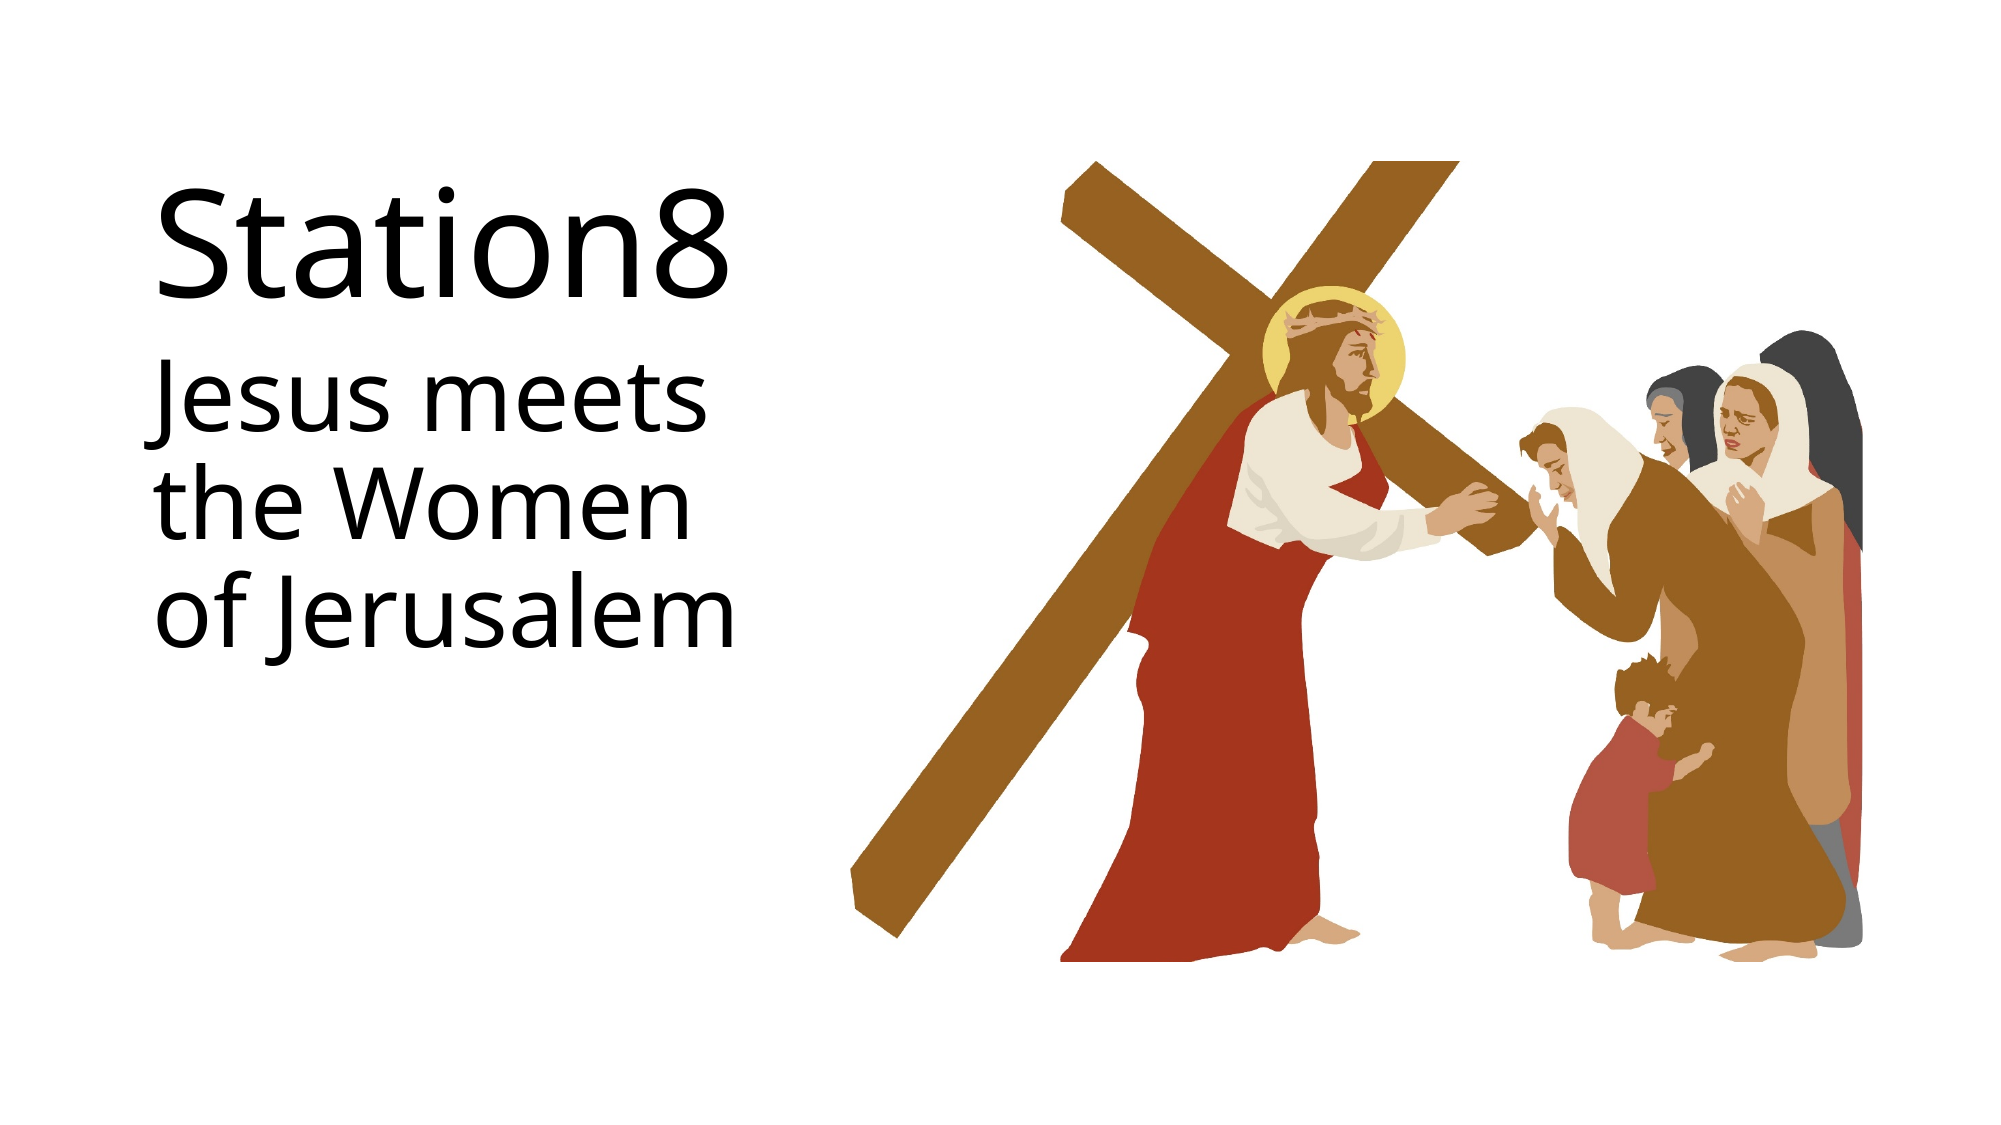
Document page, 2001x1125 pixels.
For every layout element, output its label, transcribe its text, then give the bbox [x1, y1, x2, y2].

title Station8 [137, 75, 783, 337]
list Jesus meets the Women of Jerusalem [137, 337, 783, 963]
picture [850, 161, 1863, 962]
